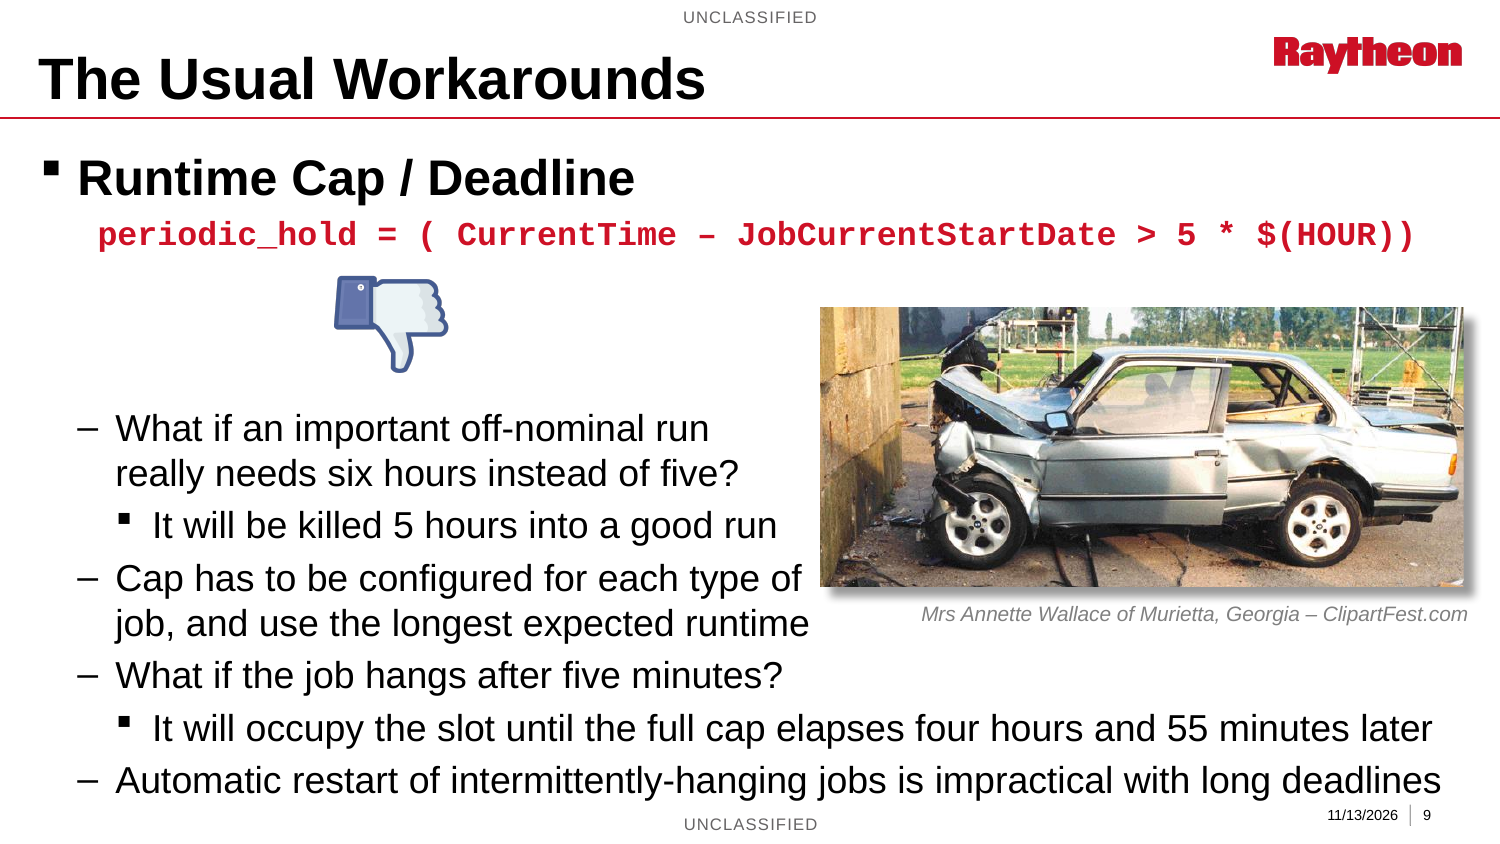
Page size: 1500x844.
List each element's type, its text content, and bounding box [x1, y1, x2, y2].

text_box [819, 307, 1484, 634]
picture [334, 275, 449, 373]
slide_number 9 [1423, 803, 1461, 826]
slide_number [1282, 803, 1399, 826]
list Runtime Cap / Deadline periodic_hold = ( CurrentTime – JobCurrentStartDate > 5 * $(HOUR)) What if an important off-nominal run really needs six hours instead of five? It will be killed 5 hours into a good run Cap has to be configured for each type of job, and use the longest expected runtime What if the job hangs after five minutes? It will occupy the slot until the full cap elapses four hours and 55 minutes later Automatic restart of intermittently-hanging jobs is impractical with long deadlines [39, 144, 1461, 790]
title The Usual Workarounds [38, 26, 1187, 111]
picture [1266, 31, 1474, 78]
